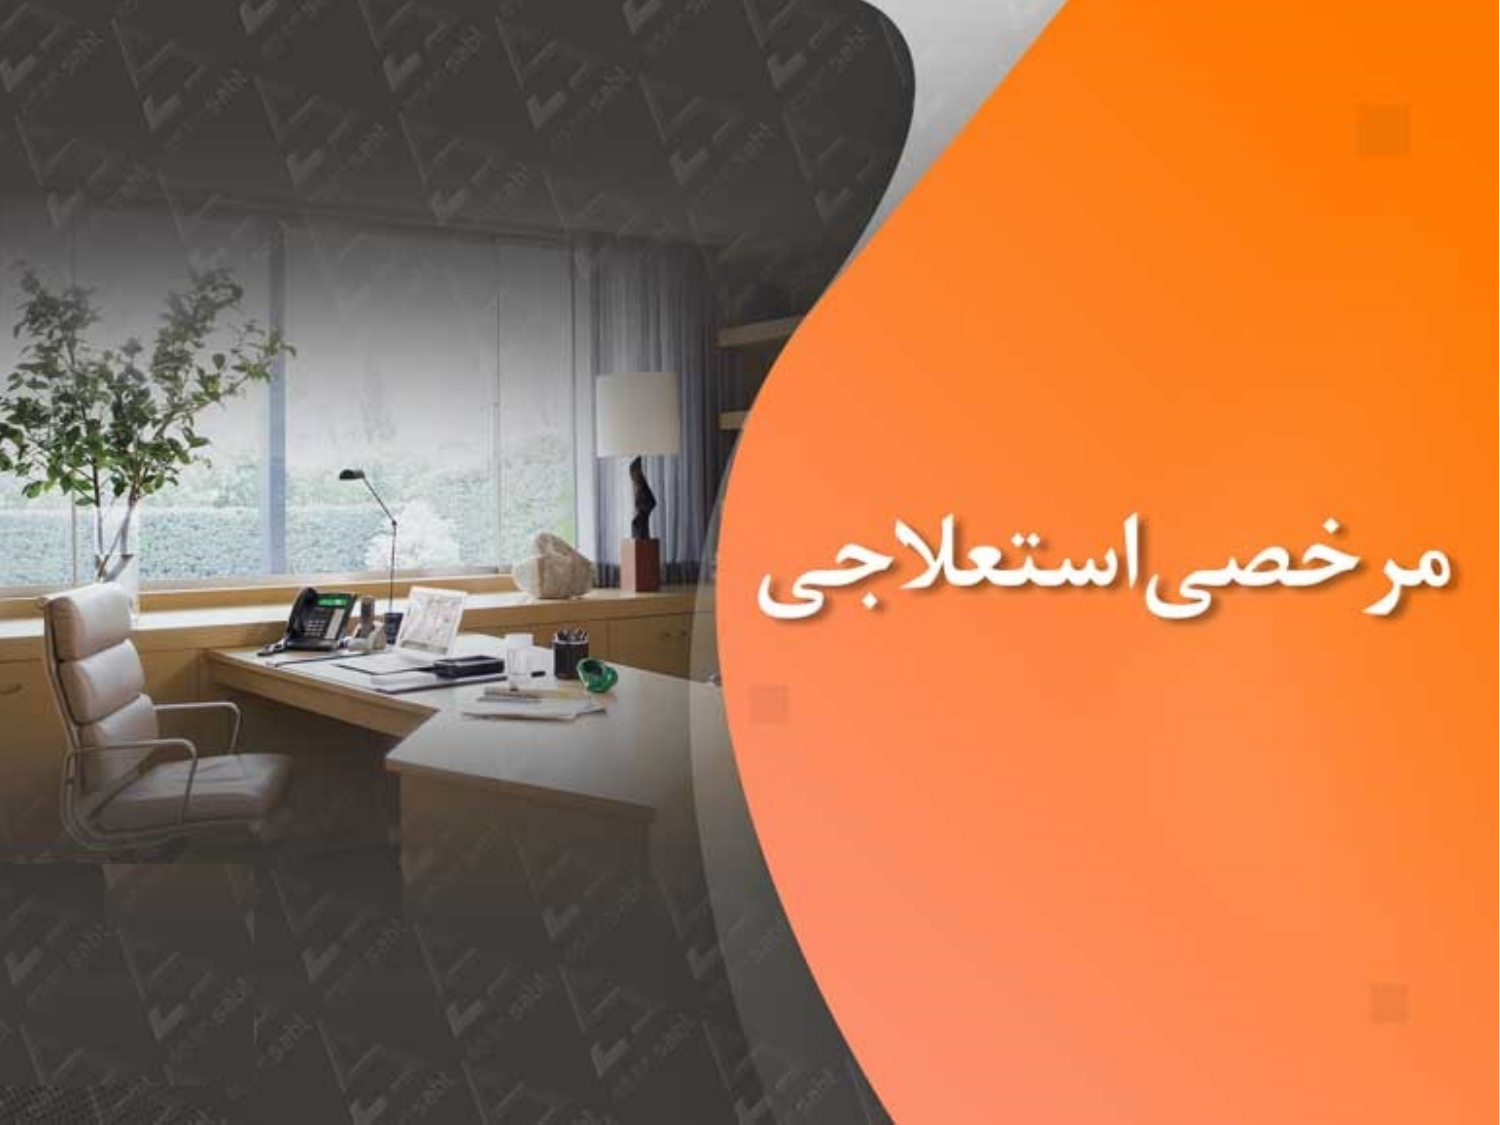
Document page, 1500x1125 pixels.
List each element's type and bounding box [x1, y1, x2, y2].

list [0, 0, 1500, 1125]
